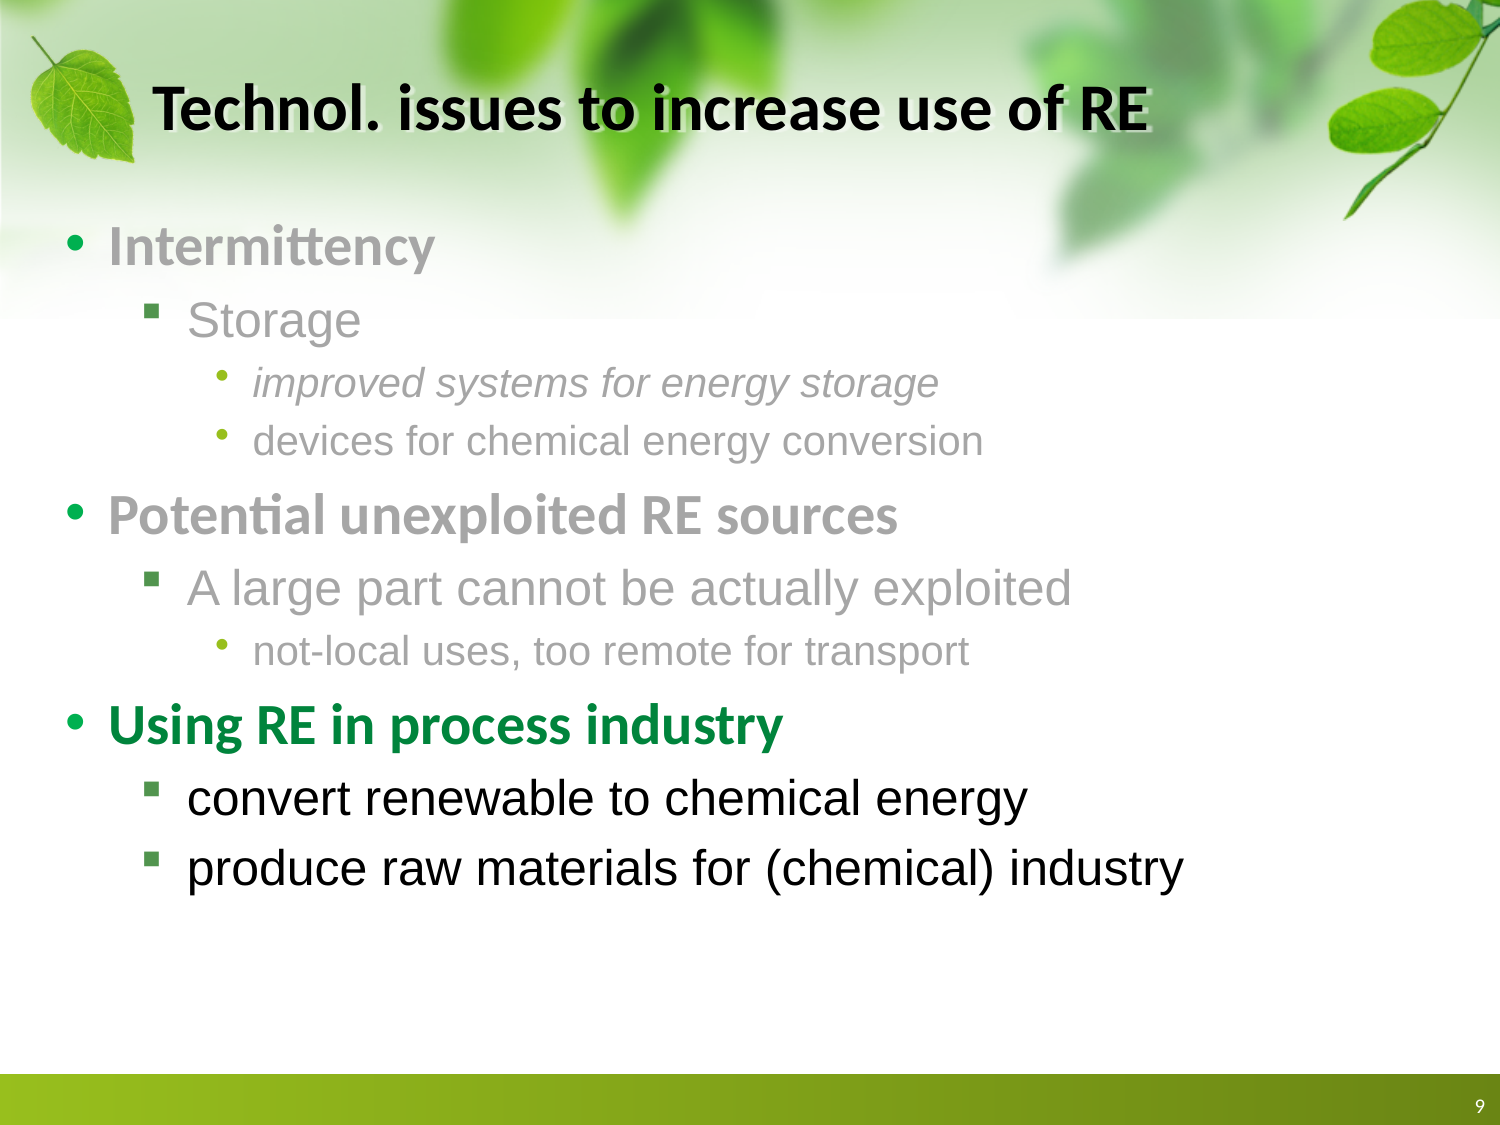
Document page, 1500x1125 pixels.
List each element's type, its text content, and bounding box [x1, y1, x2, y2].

picture [0, 0, 1500, 319]
title Technol. issues to increase use of RE [137, 57, 1326, 151]
slide_number 9 [1412, 1084, 1500, 1125]
list Intermittency Storage improved systems for energy storage devices for chemical energy conversion Potential unexploited RE sources A large part cannot be actually exploited not-local uses, too remote for transport Using RE in process industry convert renewable to chemical energy produce raw materials for (chemical) industry [49, 199, 1426, 1038]
